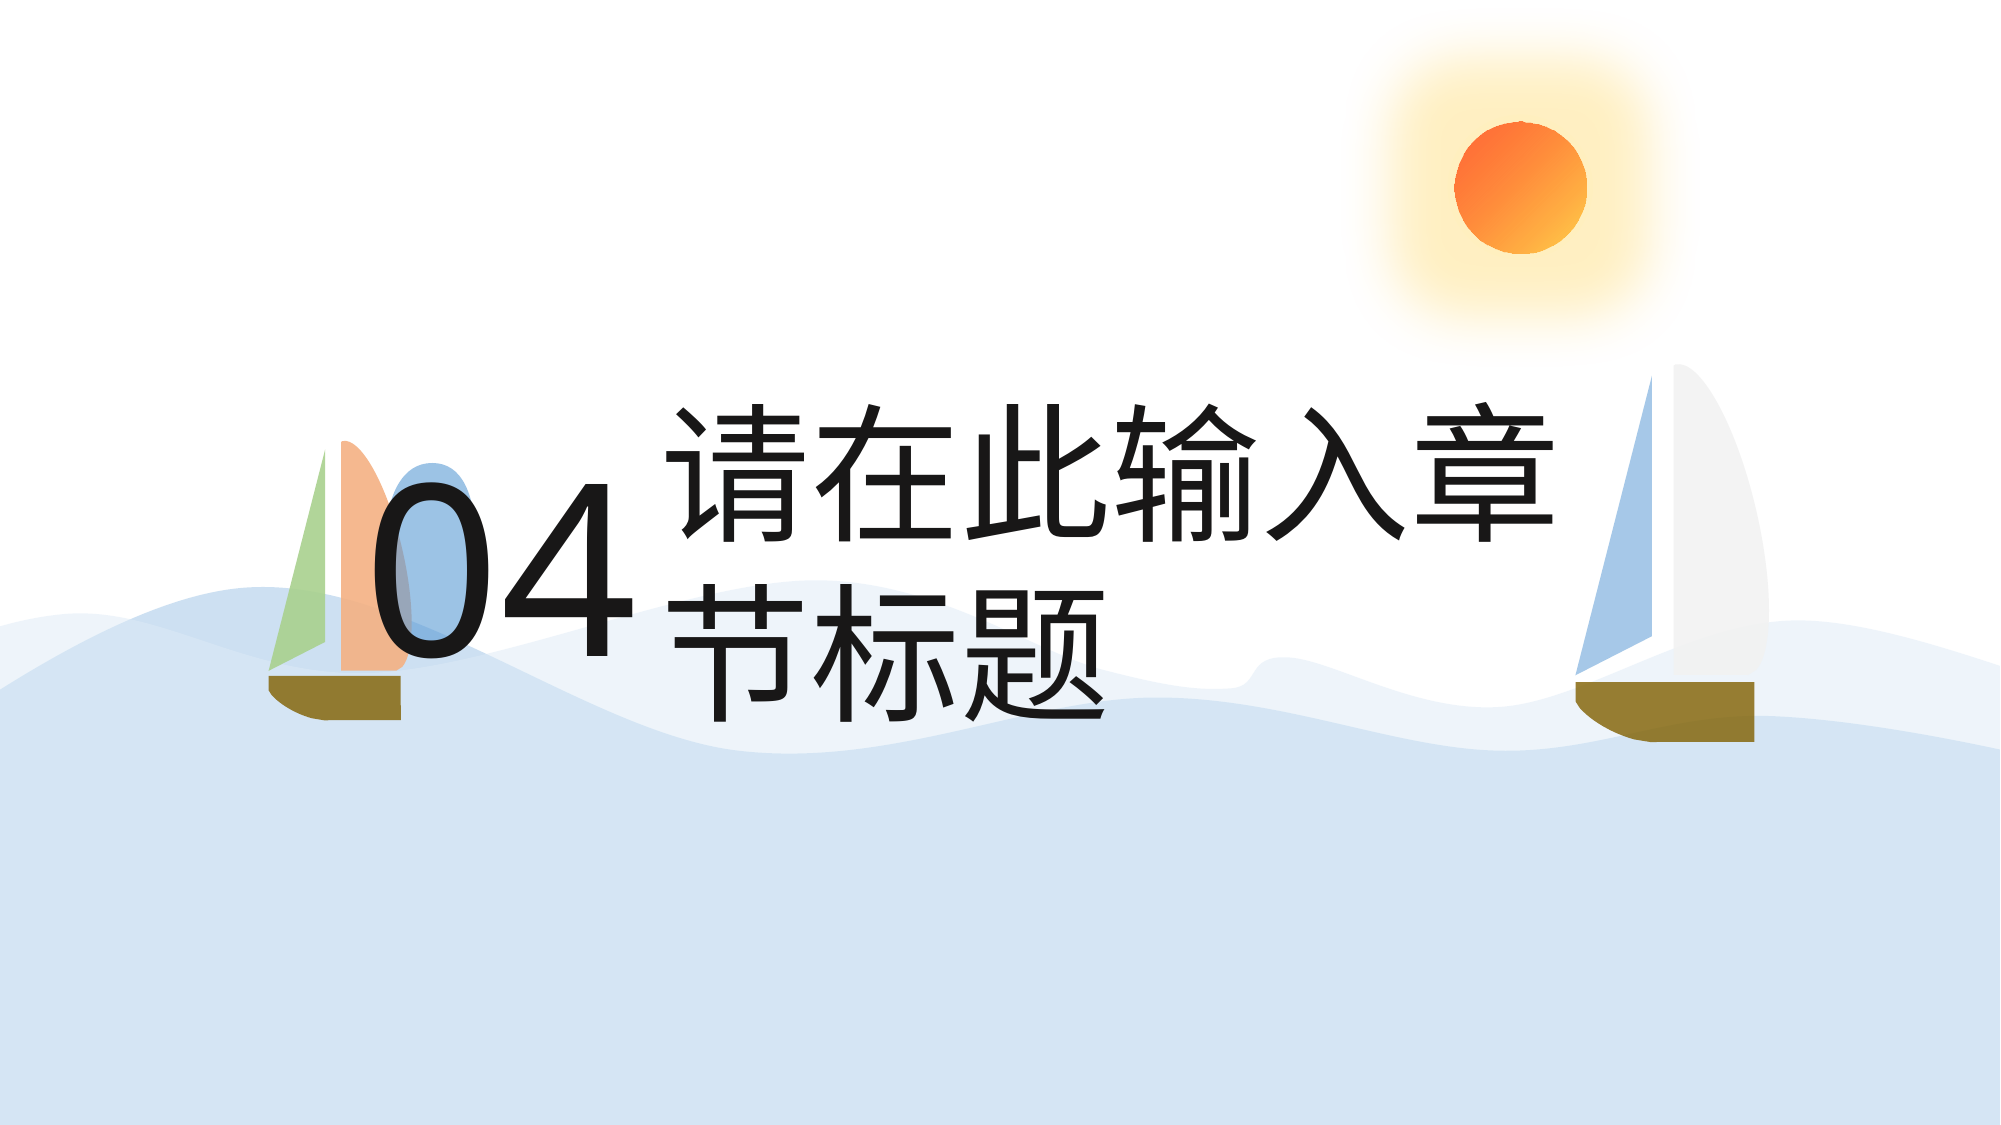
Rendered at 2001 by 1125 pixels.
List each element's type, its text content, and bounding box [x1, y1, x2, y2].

text_box [1446, 113, 1595, 262]
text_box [1575, 363, 1758, 743]
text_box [268, 440, 404, 721]
text_box 请在此输入章节标题 [645, 373, 1706, 748]
text_box [0, 612, 2000, 1125]
text_box [130, 585, 268, 659]
text_box 04 [348, 409, 645, 712]
